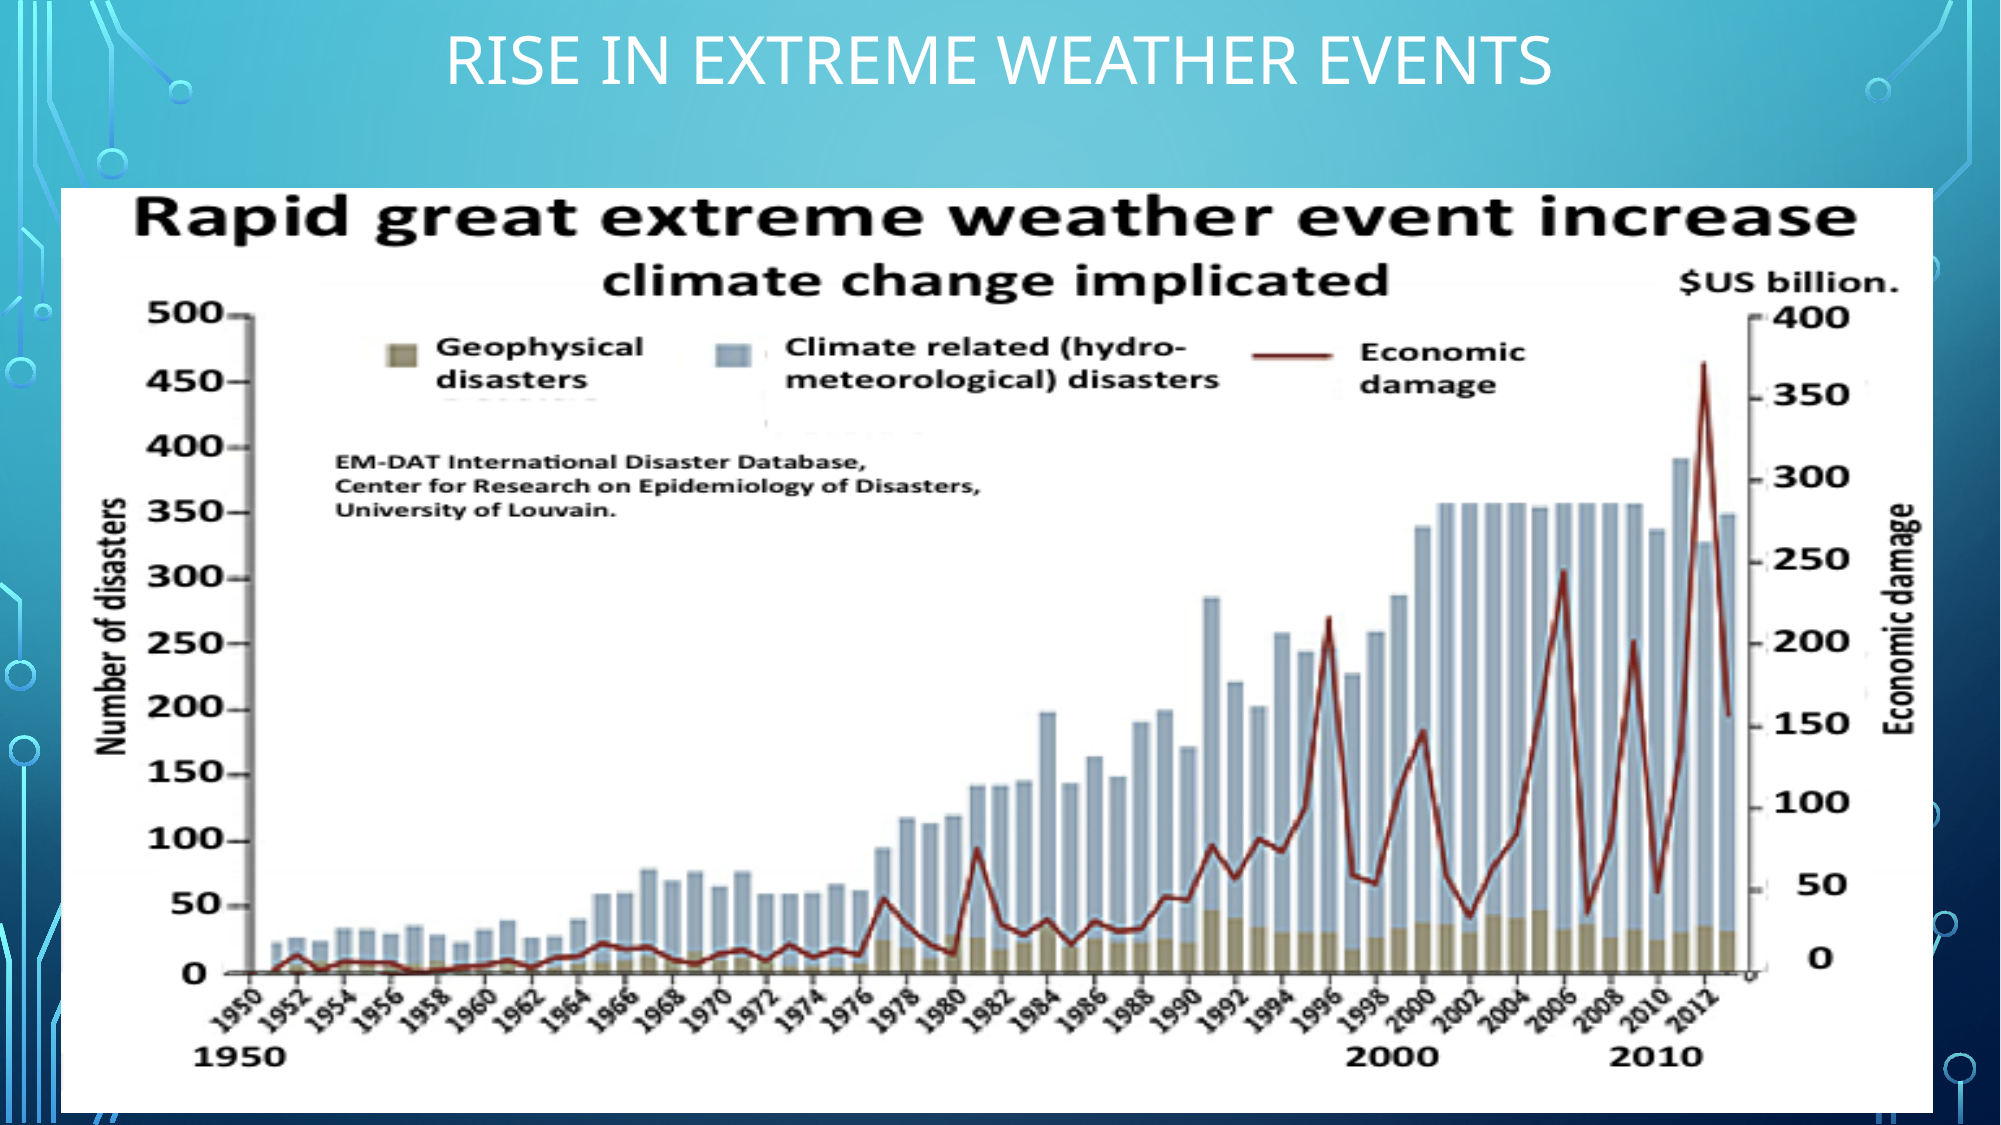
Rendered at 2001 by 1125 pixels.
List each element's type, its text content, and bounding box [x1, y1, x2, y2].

title Rise in Extreme Weather Events [137, 0, 1863, 126]
picture [60, 188, 1933, 1113]
